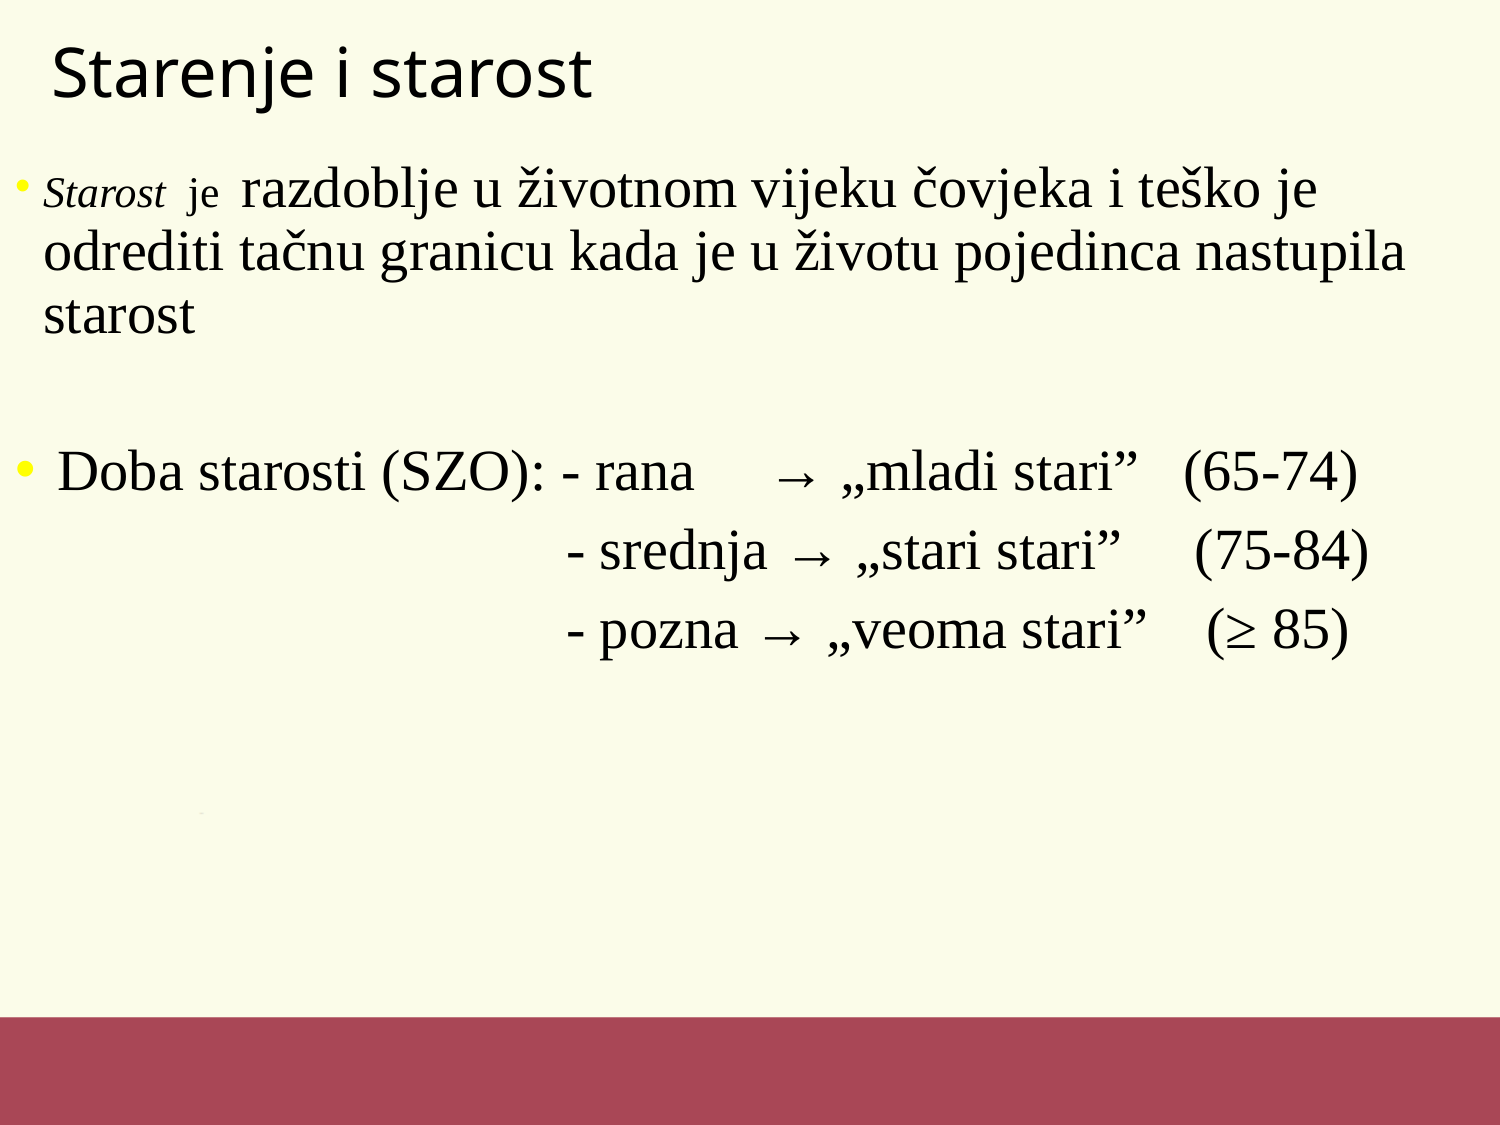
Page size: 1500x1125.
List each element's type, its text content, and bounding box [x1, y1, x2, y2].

picture [0, 0, 1500, 149]
list Starost je razdoblje u životnom vijeku čovjeka i teško je odrediti tačnu granicu kada je u životu pojedinca nastupila starost Doba starosti (SZO): - rana → „mladi stari” (65-74) - srednja → „stari stari” (75-84) - pozna → „veoma stari” (≥ 85) [0, 149, 1500, 1125]
title Starenje i starost [0, 12, 1425, 138]
